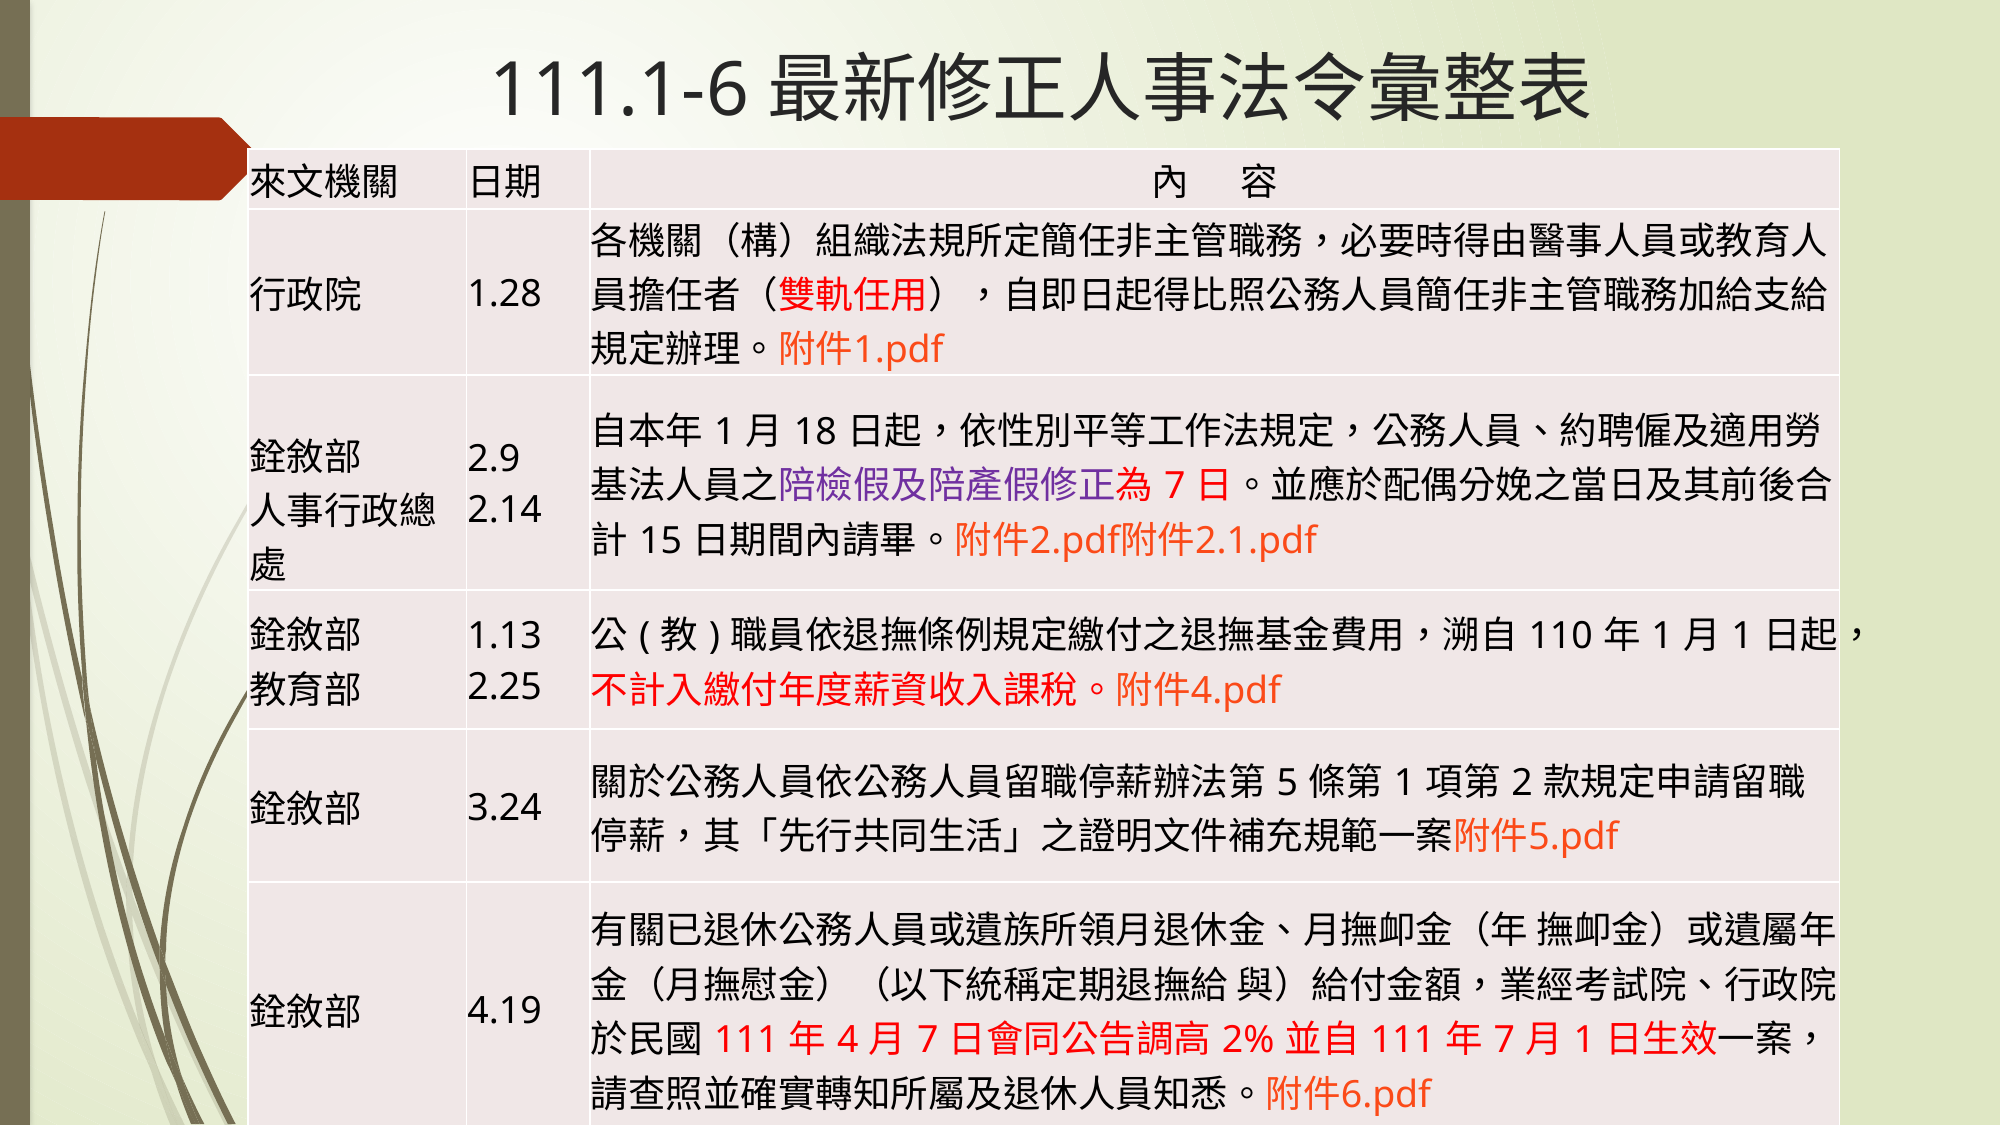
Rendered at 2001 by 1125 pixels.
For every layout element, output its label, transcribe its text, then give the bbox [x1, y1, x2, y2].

table_cell 銓敘部 教育部 [249, 591, 466, 728]
table_cell 3.24 [467, 730, 589, 881]
table_cell 各機關（構）組織法規所定簡任非主管職務，必要時得由醫事人員或教育人員擔任者（雙軌任用），自即日起得比照公務人員簡任非主管職務加給支給規定辦理。附件1.pdf [591, 210, 1839, 374]
table_cell 有關已退休公務人員或遺族所領月退休金、月撫卹金（年 撫卹金）或遺屬年金（月撫慰金）（以下統稱定期退撫給 與）給付金額，業經考試院、行政院於民國111年4月7日會同公告調高2%並自111年7月1日生效一案，請查照並確實轉知所屬及退休人員知悉。附件6.pdf [591, 883, 1839, 1125]
title 111.1-6最新修正人事法令彙整表 [377, 32, 1840, 148]
table_cell 自本年1月18日起，依性別平等工作法規定，公務人員、約聘僱及適用勞基法人員之陪檢假及陪產假修正為7日。並應於配偶分娩之當日及其前後合計15日期間內請畢。附件2.pdf附件2.1.pdf [591, 376, 1839, 589]
table_cell 公(教)職員依退撫條例規定繳付之退撫基金費用，溯自110年1月1日起，不計入繳付年度薪資收入課稅。附件4.pdf [591, 591, 1839, 728]
table_cell 銓敘部 [249, 883, 466, 1125]
table_cell 4.19 [467, 883, 589, 1125]
table_cell 銓敘部 [249, 730, 466, 881]
table_header 內 容 [591, 150, 1839, 208]
table_cell 關於公務人員依公務人員留職停薪辦法第5條第1項第2款規定申請留職停薪，其「先行共同生活」之證明文件補充規範一案附件5.pdf [591, 730, 1839, 881]
table_header 日期 [467, 150, 589, 208]
table_cell 行政院 [249, 210, 466, 374]
table_cell 2.9 2.14 [467, 376, 589, 589]
table_cell 1.13 2.25 [467, 591, 589, 728]
table_cell 銓敘部 人事行政總處 [249, 376, 466, 589]
table_cell 1.28 [467, 210, 589, 374]
table_header 來文機關 [249, 150, 466, 208]
